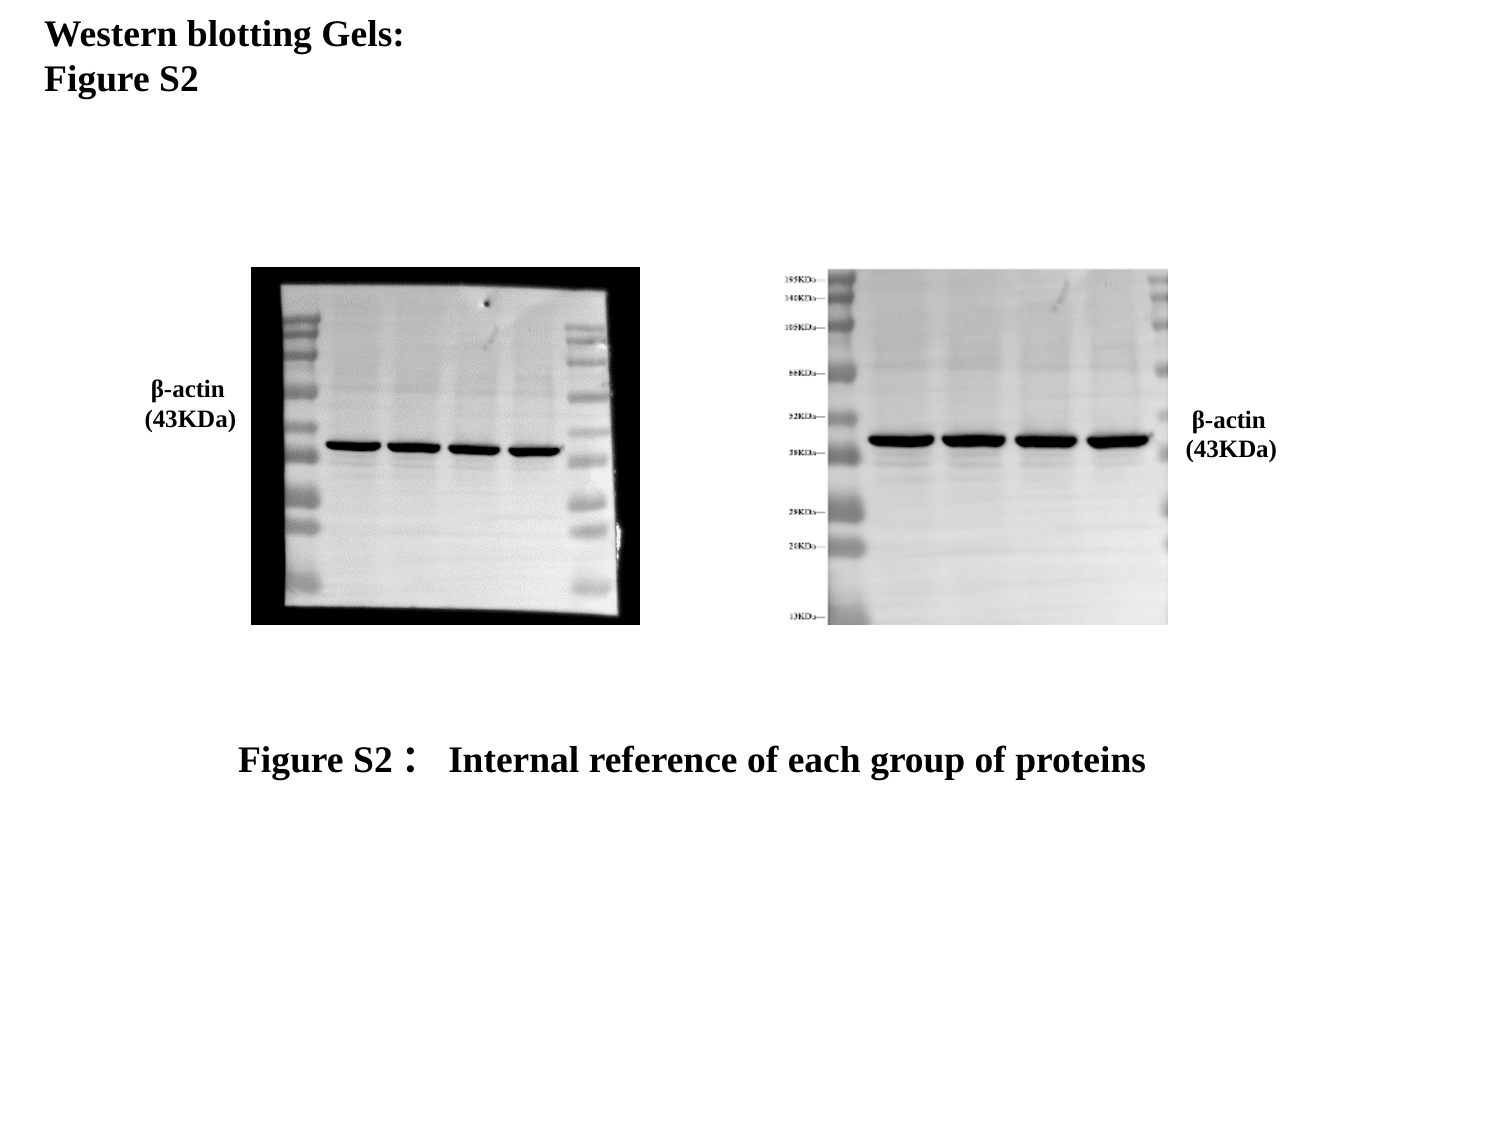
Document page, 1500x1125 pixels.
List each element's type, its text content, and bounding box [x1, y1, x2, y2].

picture [779, 266, 1168, 626]
text_box Figure S2：Internal reference of each group of proteins [223, 727, 1211, 788]
text_box β-actin (43KDa) [129, 365, 246, 465]
text_box β-actin (43KDa) [1172, 395, 1313, 496]
text_box Western blotting Gels: Figure S2 [29, 1, 780, 107]
picture [251, 266, 640, 626]
